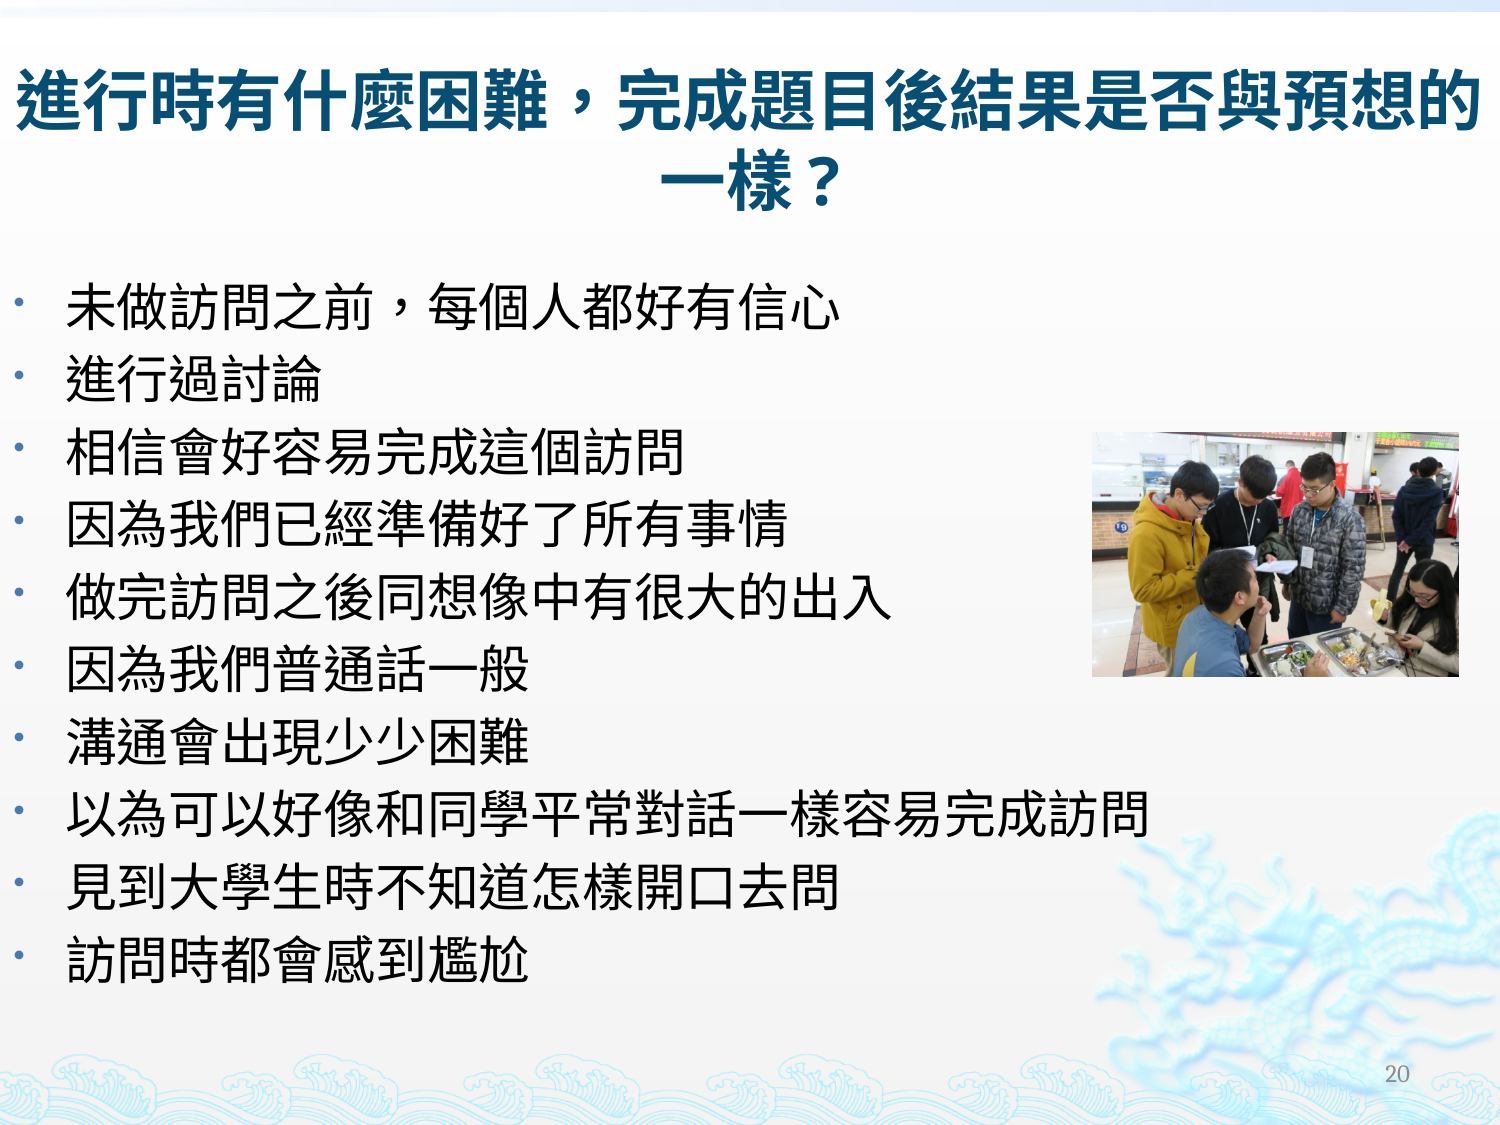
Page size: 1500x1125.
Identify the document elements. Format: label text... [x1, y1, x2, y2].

list 未做訪問之前，每個人都好有信心 進行過討論 相信會好容易完成這個訪問 因為我們已經準備好了所有事情 做完訪問之後同想像中有很大的出入 因為我們普通話一般 溝通會出現少少困難 以為可以好像和同學平常對話一樣容易完成訪問 見到大學生時不知道怎樣開口去問 訪問時都會感到尷尬 [0, 267, 1500, 1005]
picture [1092, 432, 1460, 678]
slide_number 20 [1074, 1042, 1425, 1103]
title 進行時有什麼困難，完成題目後結果是否與預想的一樣? [0, 45, 1500, 233]
